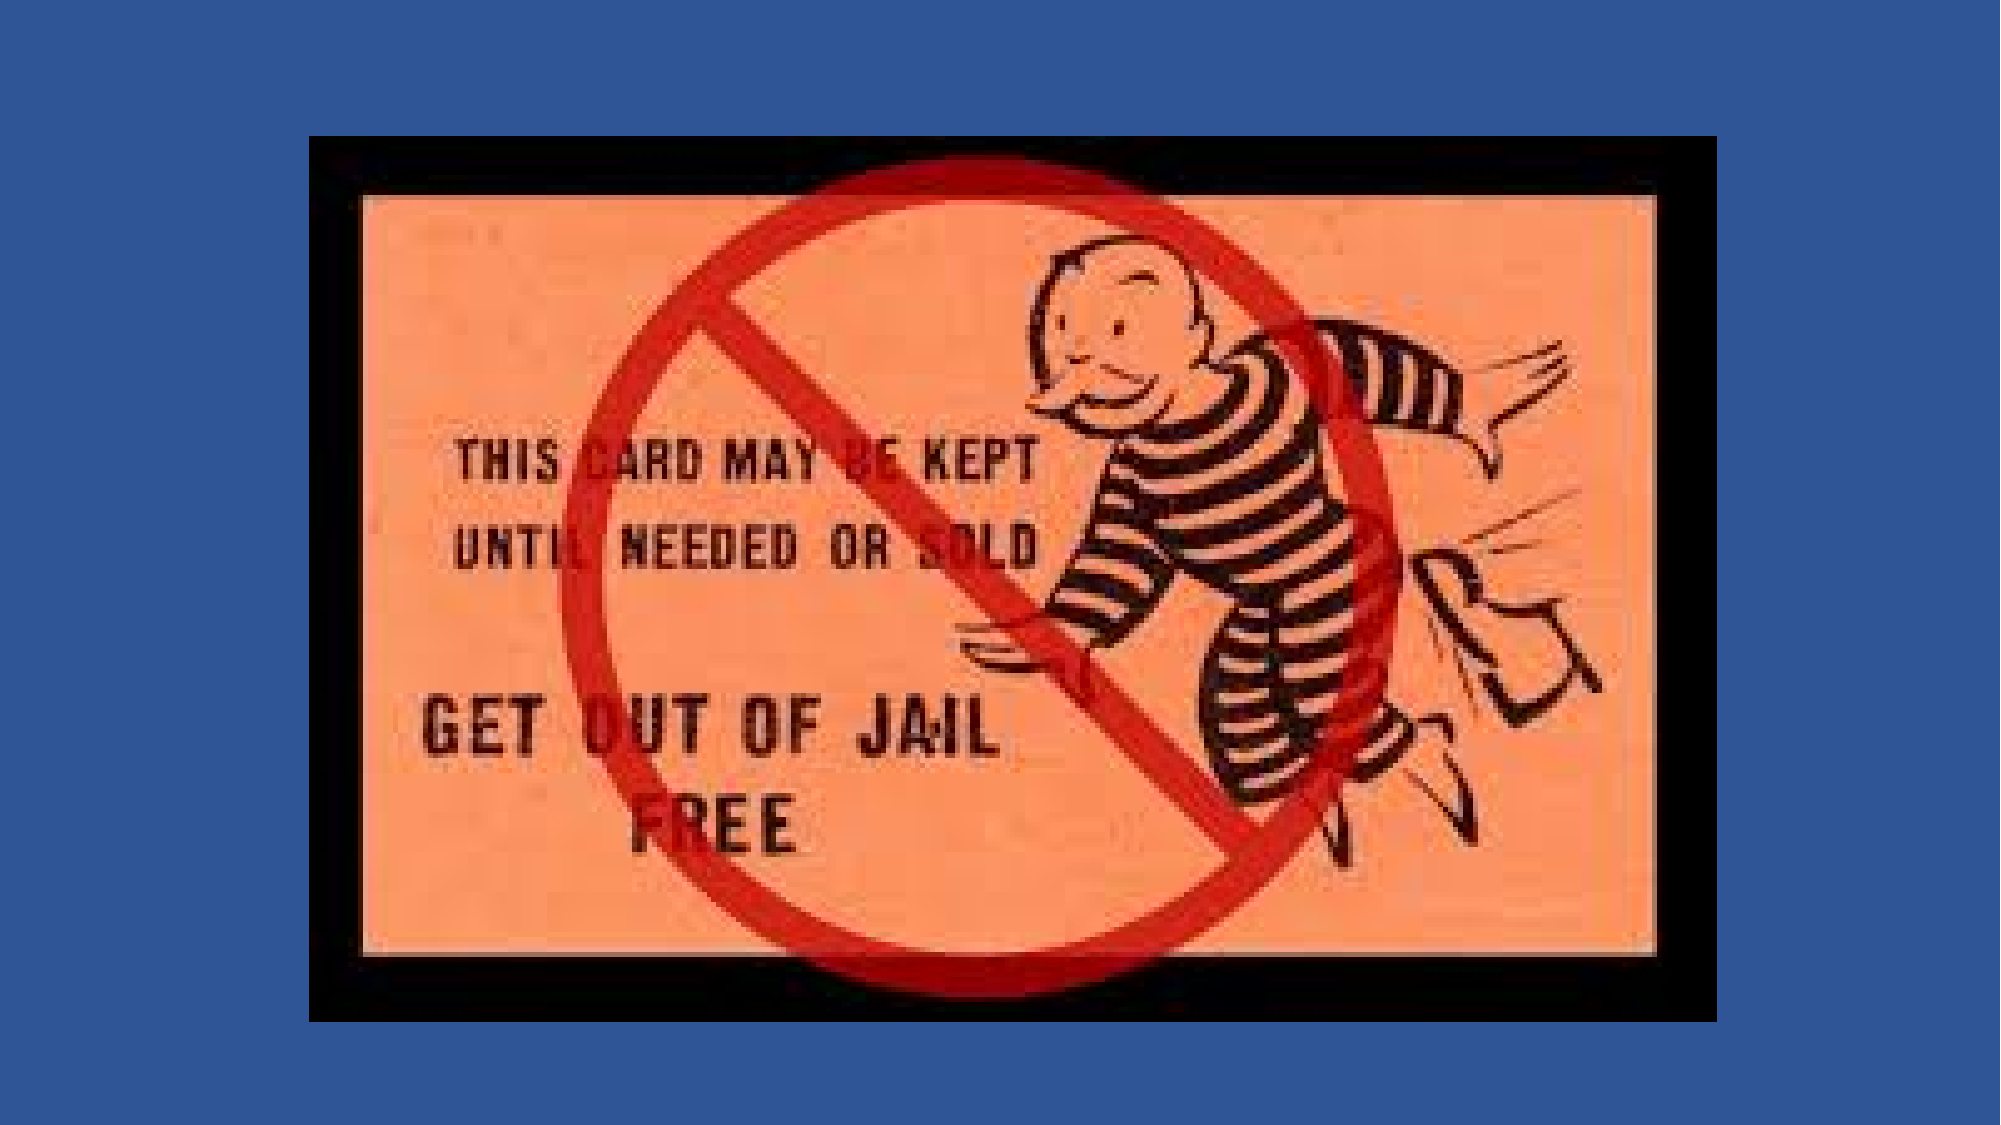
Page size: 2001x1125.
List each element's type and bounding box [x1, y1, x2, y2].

picture [308, 136, 1717, 1022]
